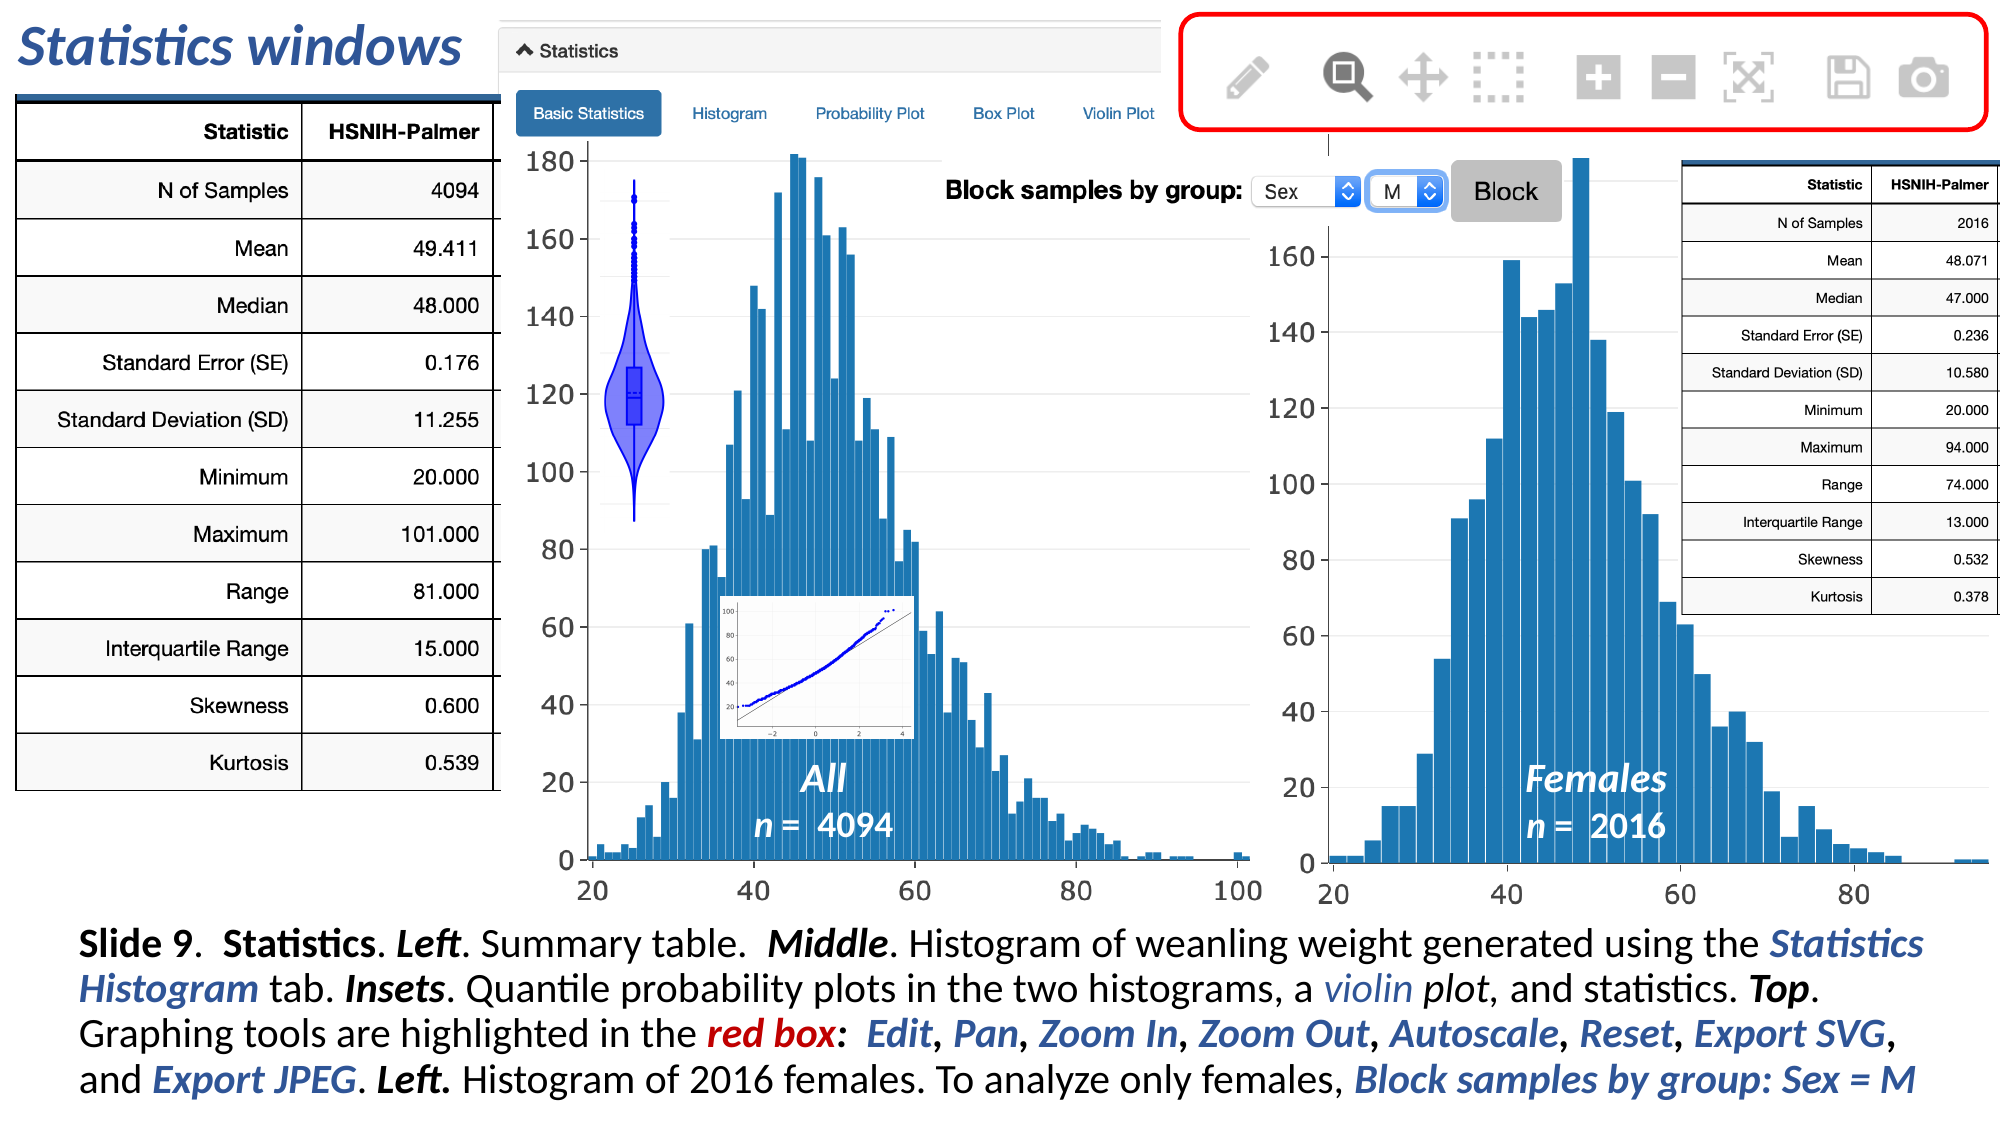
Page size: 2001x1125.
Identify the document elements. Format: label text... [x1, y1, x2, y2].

text_box [1978, 16, 1988, 109]
text_box [1179, 16, 1189, 93]
text_box Statistics windows [3, 0, 478, 85]
picture [15, 14, 2000, 919]
subtitle Slide 9. Statistics. Left. Summary table. Middle. Histogram of weanling weight generated using the Statistics Histogram tab. Insets. Quantile probability plots in the two histograms, a violin plot, and statistics. Top. Graphing tools are highlighted in the red box: Edit, Pan, Zoom In, Zoom Out, Autoscale, Reset, Export SVG, and Export JPEG. Left. Histogram of 2016 females. To analyze only females, Block samples by group: Sex = M [63, 914, 1957, 1111]
